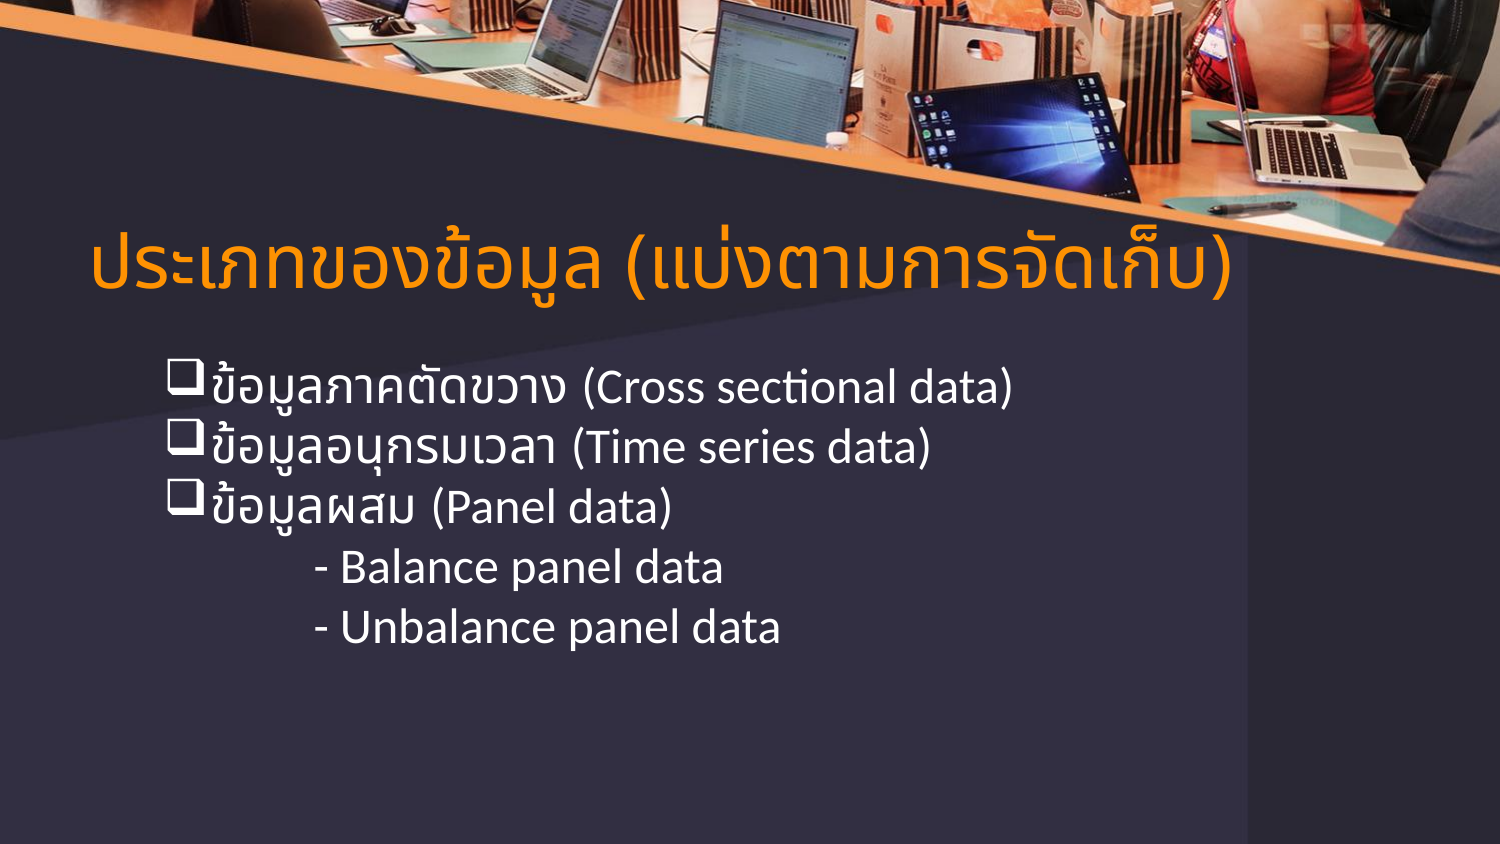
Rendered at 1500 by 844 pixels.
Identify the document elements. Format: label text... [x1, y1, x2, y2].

title ประเภทของข้อมูล (แบ่งตามการจัดเก็บ) [73, 196, 1399, 322]
picture [0, 0, 1500, 844]
text_box ข้อมูลภาคตัดขวาง (Cross sectional data) ข้อมูลอนุกรมเวลา (Time series data) ข้อมูลผสม (Panel data) - Balance panel data - Unbalance panel data [148, 346, 1201, 662]
